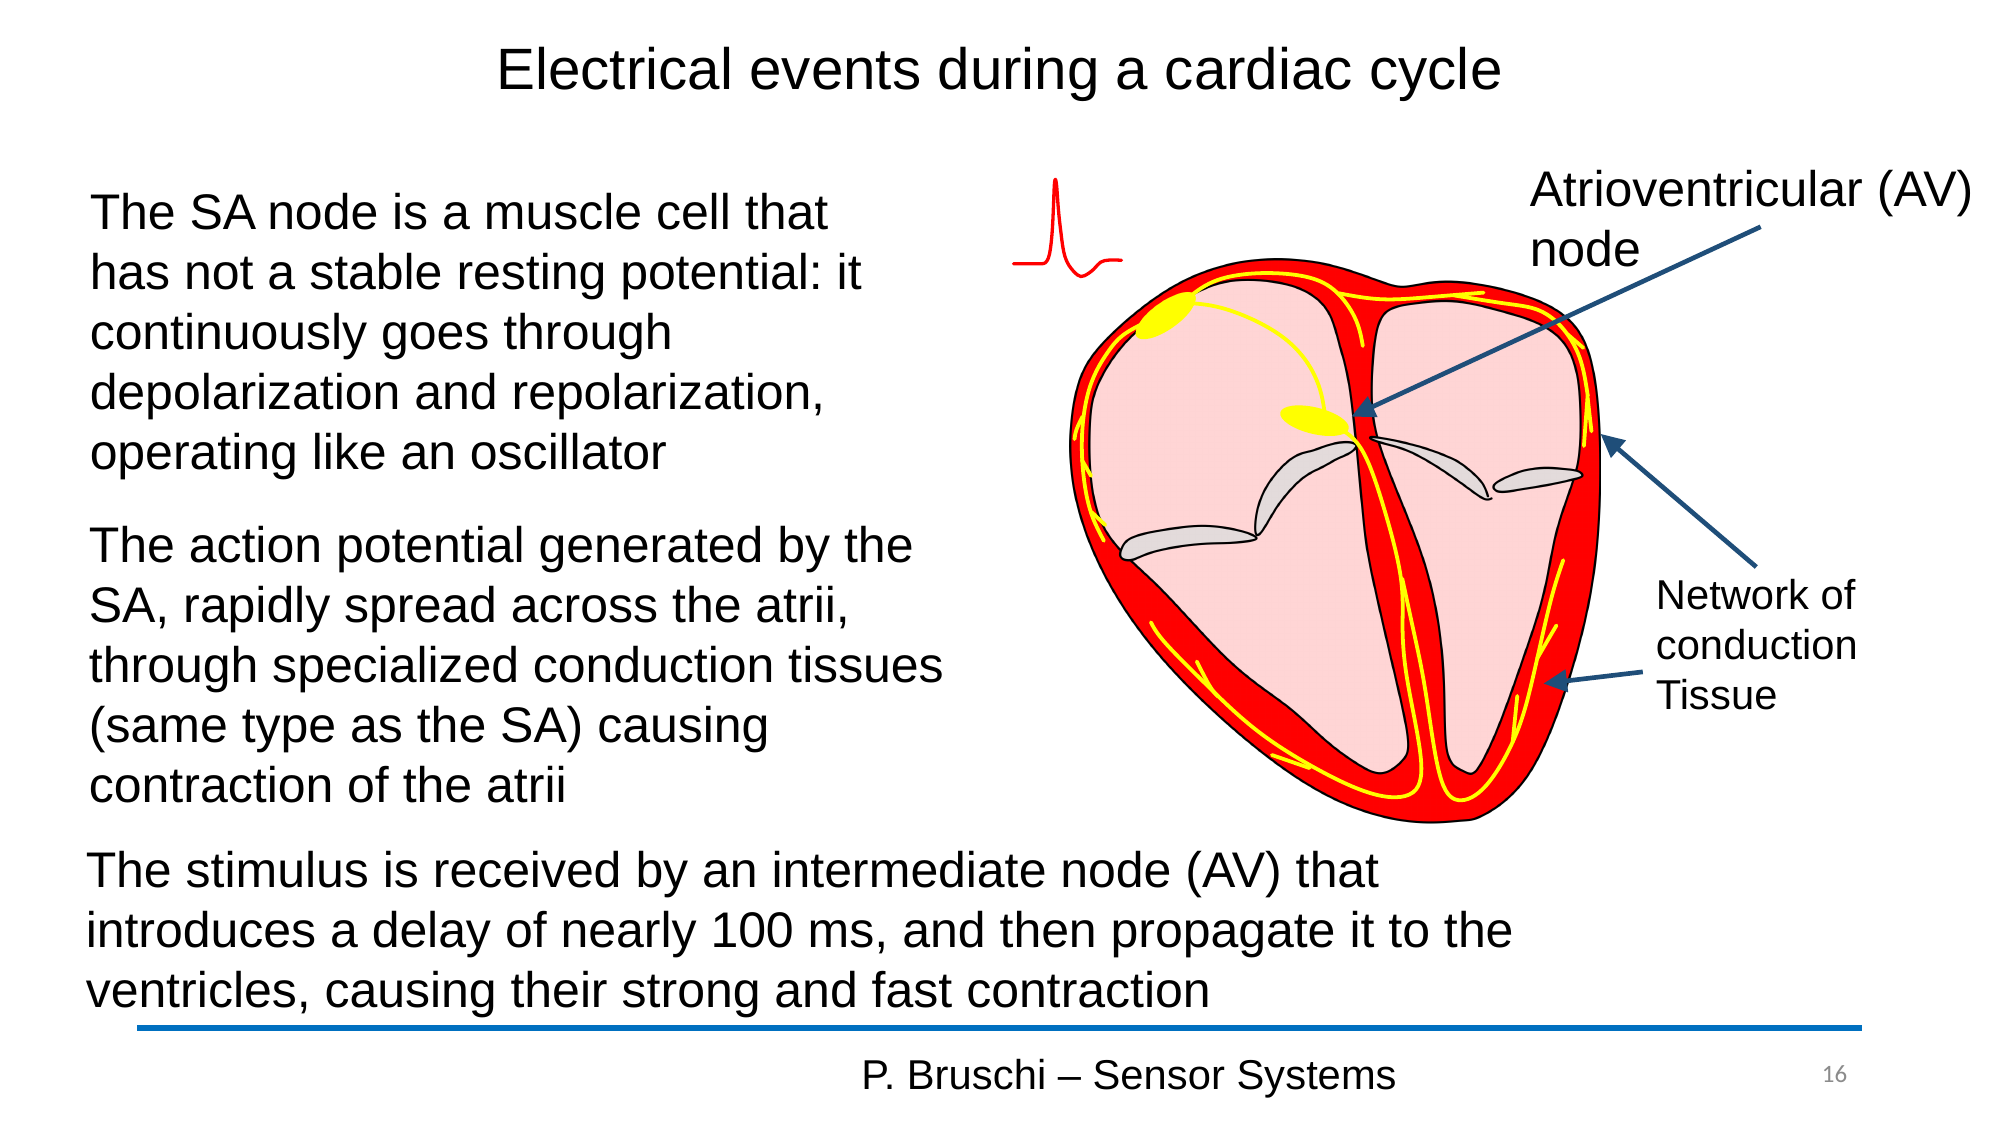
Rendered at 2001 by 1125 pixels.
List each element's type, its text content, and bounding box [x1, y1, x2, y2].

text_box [1150, 425, 1564, 801]
text_box The SA node is a muscle cell that has not a stable resting potential: it continuously goes through depolarization and repolarization, operating like an oscillator [75, 172, 912, 505]
text_box The action potential generated by the SA, rapidly spread across the atrii, through specialized conduction tissues (same type as the SA) causing contraction of the atrii [74, 505, 966, 820]
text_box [1074, 273, 1592, 541]
footer P. Bruschi – Sensor Systems [662, 1042, 1596, 1103]
text_box [1013, 179, 1069, 266]
picture [1069, 258, 1601, 824]
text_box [1600, 434, 1757, 567]
text_box The stimulus is received by an intermediate node (AV) that introduces a delay of nearly 100 ms, and then propagate it to the ventricles, causing their strong and fast contraction [70, 829, 1538, 1025]
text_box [1351, 226, 1761, 417]
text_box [1543, 671, 1643, 684]
text_box Network of conduction Tissue [1641, 560, 1967, 726]
title Electrical events during a cardiac cycle [137, 16, 1863, 125]
text_box Atrioventricular (AV) node [1514, 148, 2000, 284]
picture [1564, 417, 1601, 671]
slide_number 16 [1718, 1042, 1863, 1103]
